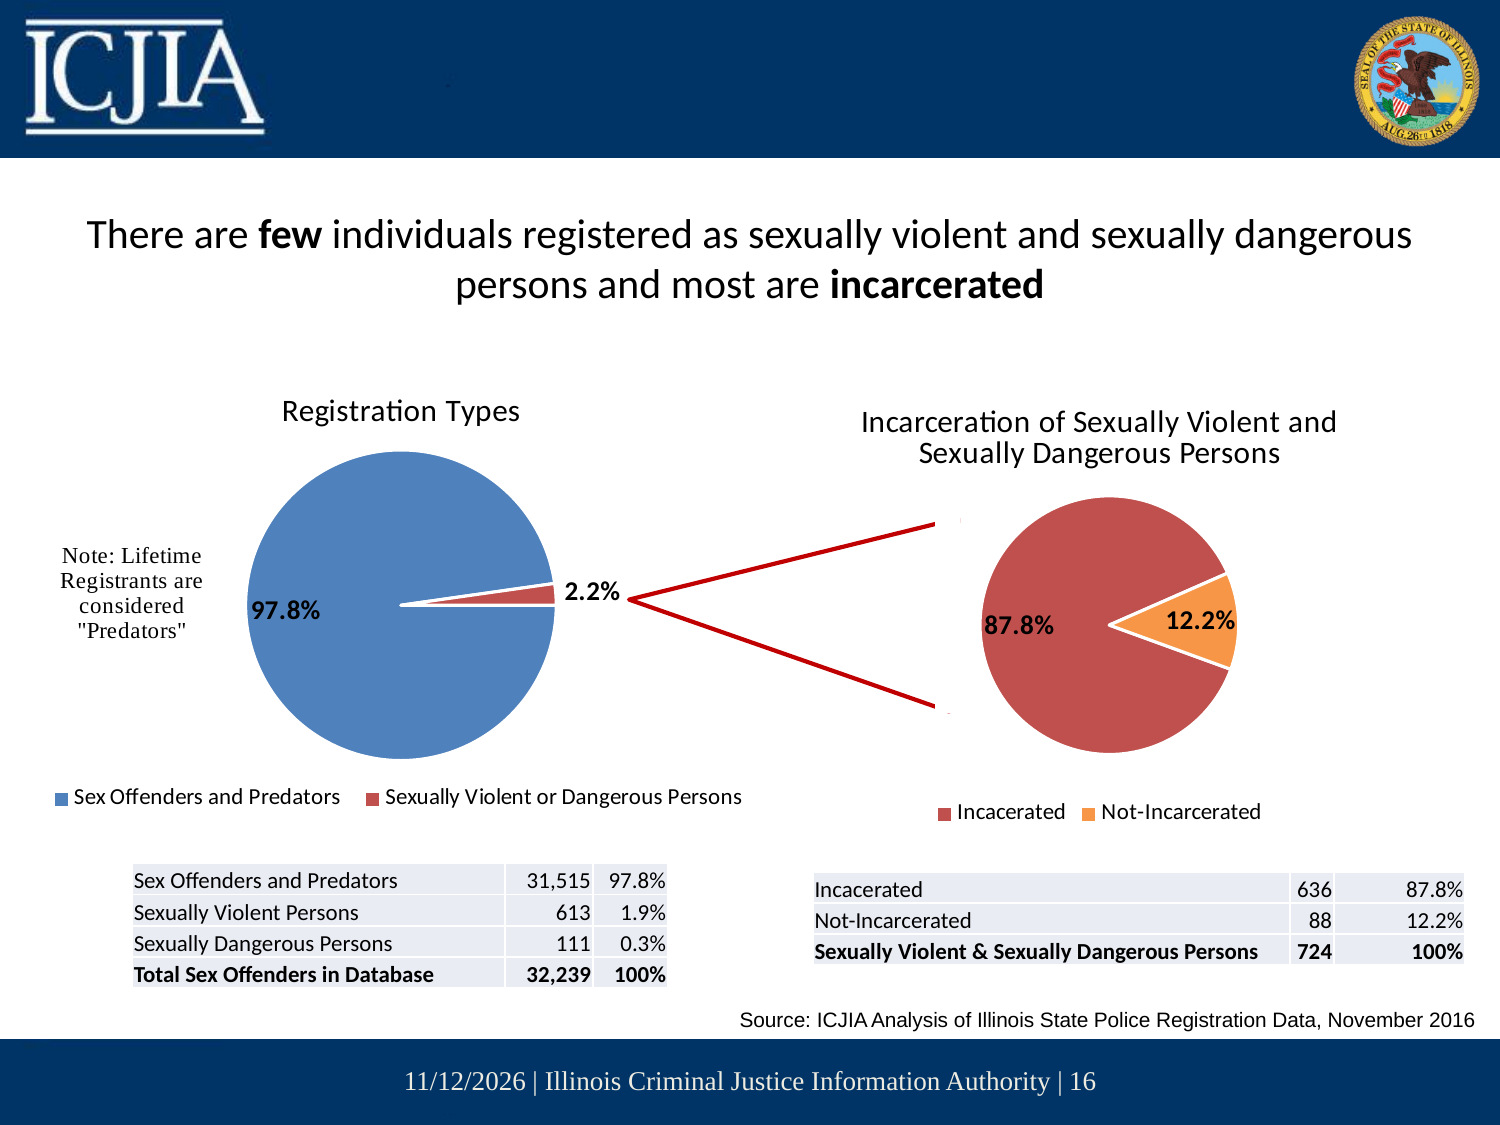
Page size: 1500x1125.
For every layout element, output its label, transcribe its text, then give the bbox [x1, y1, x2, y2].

table_cell 88 [1291, 904, 1333, 933]
table_cell Total Sex Offenders in Database [133, 958, 504, 987]
table_cell 613 [506, 895, 592, 925]
table_header 97.8% [594, 864, 667, 894]
table_cell 724 [1291, 935, 1333, 964]
table_cell 111 [506, 927, 592, 956]
table_cell Sexually Violent Persons [133, 895, 504, 925]
text_box There are few individuals registered as sexually violent and sexually dangerous persons and most are incarcerated [62, 199, 1438, 315]
picture [0, 0, 1500, 158]
table_header Sex Offenders and Predators [133, 864, 504, 894]
table_cell 100% [1335, 935, 1464, 964]
picture [0, 1039, 1500, 1125]
text_box Source: ICJIA Analysis of Illinois State Police Registration Data, November 2016 [724, 998, 1500, 1039]
table_cell 1.9% [594, 895, 667, 925]
table_cell 12.2% [1335, 904, 1464, 933]
table_cell 0.3% [594, 927, 667, 956]
table_header 31,515 [506, 864, 592, 894]
table_header 87.8% [1335, 873, 1464, 902]
footer 12/7/2016 | Illinois Criminal Justice Information Authority | 16 [300, 1050, 1200, 1110]
table_cell Sexually Violent & Sexually Dangerous Persons [814, 935, 1289, 964]
chart [24, 381, 1476, 833]
table_cell 32,239 [506, 958, 592, 987]
table_header 636 [1291, 873, 1333, 902]
table_header Incacerated [814, 873, 1289, 902]
table_cell 100% [594, 958, 667, 987]
table_cell Sexually Dangerous Persons [133, 927, 504, 956]
table_cell Not-Incarcerated [814, 904, 1289, 933]
